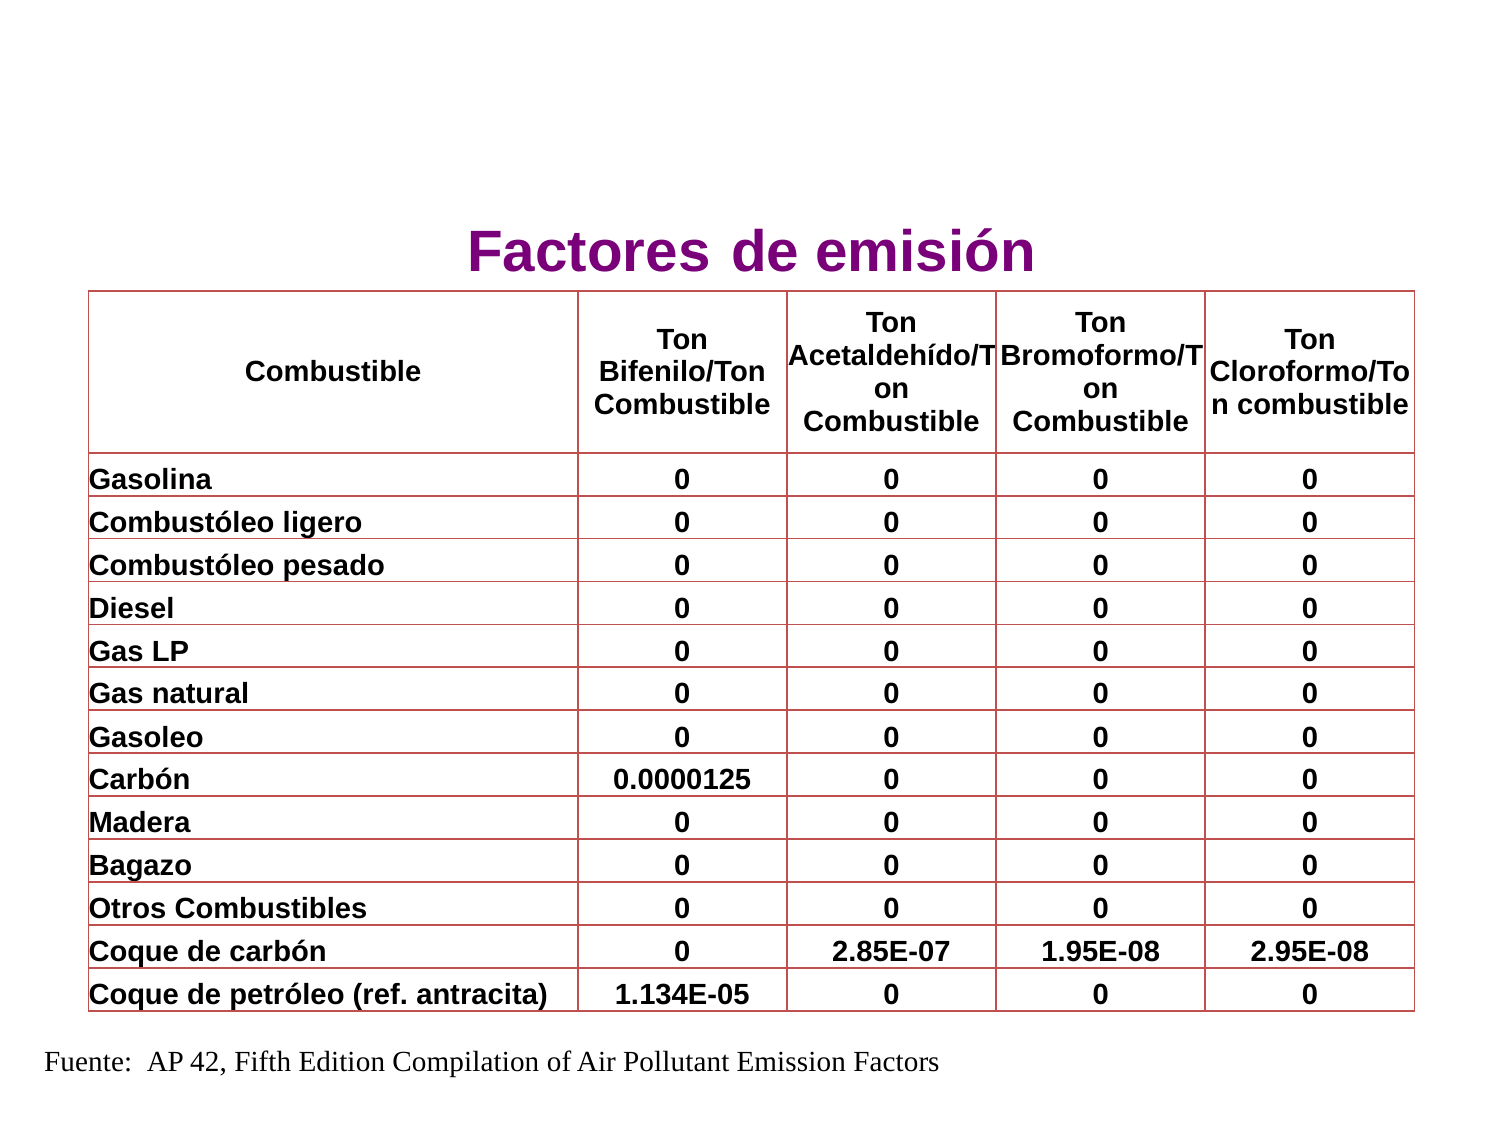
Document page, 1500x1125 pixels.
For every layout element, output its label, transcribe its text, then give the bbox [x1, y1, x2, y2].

table_cell 0 [788, 582, 995, 624]
table_header Combustible [89, 292, 577, 452]
table_cell 0 [579, 711, 786, 752]
table_cell Combustóleo pesado [89, 539, 577, 581]
table_cell 0 [997, 754, 1204, 795]
table_cell 0 [997, 883, 1204, 924]
table_cell 0 [1206, 711, 1414, 752]
table_cell 0 [1206, 969, 1414, 1010]
table_cell 0 [997, 582, 1204, 624]
table_header Ton Bifenilo/Ton Combustible [579, 292, 786, 452]
table_cell 0 [997, 454, 1204, 495]
table_cell 0 [579, 539, 786, 581]
table_cell 0 [1206, 625, 1414, 666]
table_cell Carbón [89, 754, 577, 795]
table_cell 0 [1206, 668, 1414, 709]
table_cell 0 [788, 497, 995, 538]
table_cell 2.95E-08 [1206, 926, 1414, 967]
text_box Factores de emisión [76, 172, 1427, 303]
table_cell 0 [1206, 797, 1414, 838]
table_cell Coque de carbón [89, 926, 577, 967]
table_cell Madera [89, 797, 577, 838]
text_box Fuente: AP 42, Fifth Edition Compilation of Air Pollutant Emission Factors [29, 1034, 1471, 1085]
table_header Ton Cloroformo/Ton combustible [1206, 292, 1414, 452]
table_cell 1.95E-08 [997, 926, 1204, 967]
table_cell Combustóleo ligero [89, 497, 577, 538]
table_cell Gasoleo [89, 711, 577, 752]
table_cell 0 [788, 625, 995, 666]
table_cell 0.0000125 [579, 754, 786, 795]
table_cell 0 [579, 497, 786, 538]
table_cell 0 [997, 539, 1204, 581]
table_cell 0 [997, 840, 1204, 881]
table_cell Bagazo [89, 840, 577, 881]
table_header Ton Acetaldehído/Ton Combustible [788, 292, 995, 452]
table_cell 0 [1206, 582, 1414, 624]
table_cell Diesel [89, 582, 577, 624]
table_cell 0 [579, 454, 786, 495]
table_cell 0 [997, 969, 1204, 1010]
table_cell 0 [997, 497, 1204, 538]
table_cell Otros Combustibles [89, 883, 577, 924]
table_cell 0 [788, 754, 995, 795]
table_cell 0 [788, 883, 995, 924]
table_cell Coque de petróleo (ref. antracita) [89, 969, 577, 1010]
table_cell 2.85E-07 [788, 926, 995, 967]
table_cell 0 [579, 797, 786, 838]
table_cell 0 [1206, 840, 1414, 881]
table_cell 0 [997, 668, 1204, 709]
table_header Ton Bromoformo/Ton Combustible [997, 292, 1204, 452]
table_cell 0 [579, 883, 786, 924]
table_cell 0 [788, 797, 995, 838]
table_cell 0 [1206, 454, 1414, 495]
table_cell 0 [788, 969, 995, 1010]
table_cell 0 [579, 840, 786, 881]
table_cell 0 [788, 711, 995, 752]
table_cell 0 [579, 668, 786, 709]
table_cell 0 [997, 625, 1204, 666]
table_cell 0 [1206, 539, 1414, 581]
table_cell 0 [997, 711, 1204, 752]
table_cell 0 [1206, 883, 1414, 924]
table_cell Gasolina [89, 454, 577, 495]
table_cell 0 [997, 797, 1204, 838]
table_cell 0 [788, 668, 995, 709]
table_cell 0 [579, 582, 786, 624]
table_cell 0 [788, 840, 995, 881]
table_cell 0 [579, 625, 786, 666]
table_cell 0 [579, 926, 786, 967]
table_cell 0 [1206, 754, 1414, 795]
table_cell 1.134E-05 [579, 969, 786, 1010]
table_cell 0 [1206, 497, 1414, 538]
table_cell Gas natural [89, 668, 577, 709]
table_cell 0 [788, 539, 995, 581]
table_cell 0 [788, 454, 995, 495]
table_cell Gas LP [89, 625, 577, 666]
